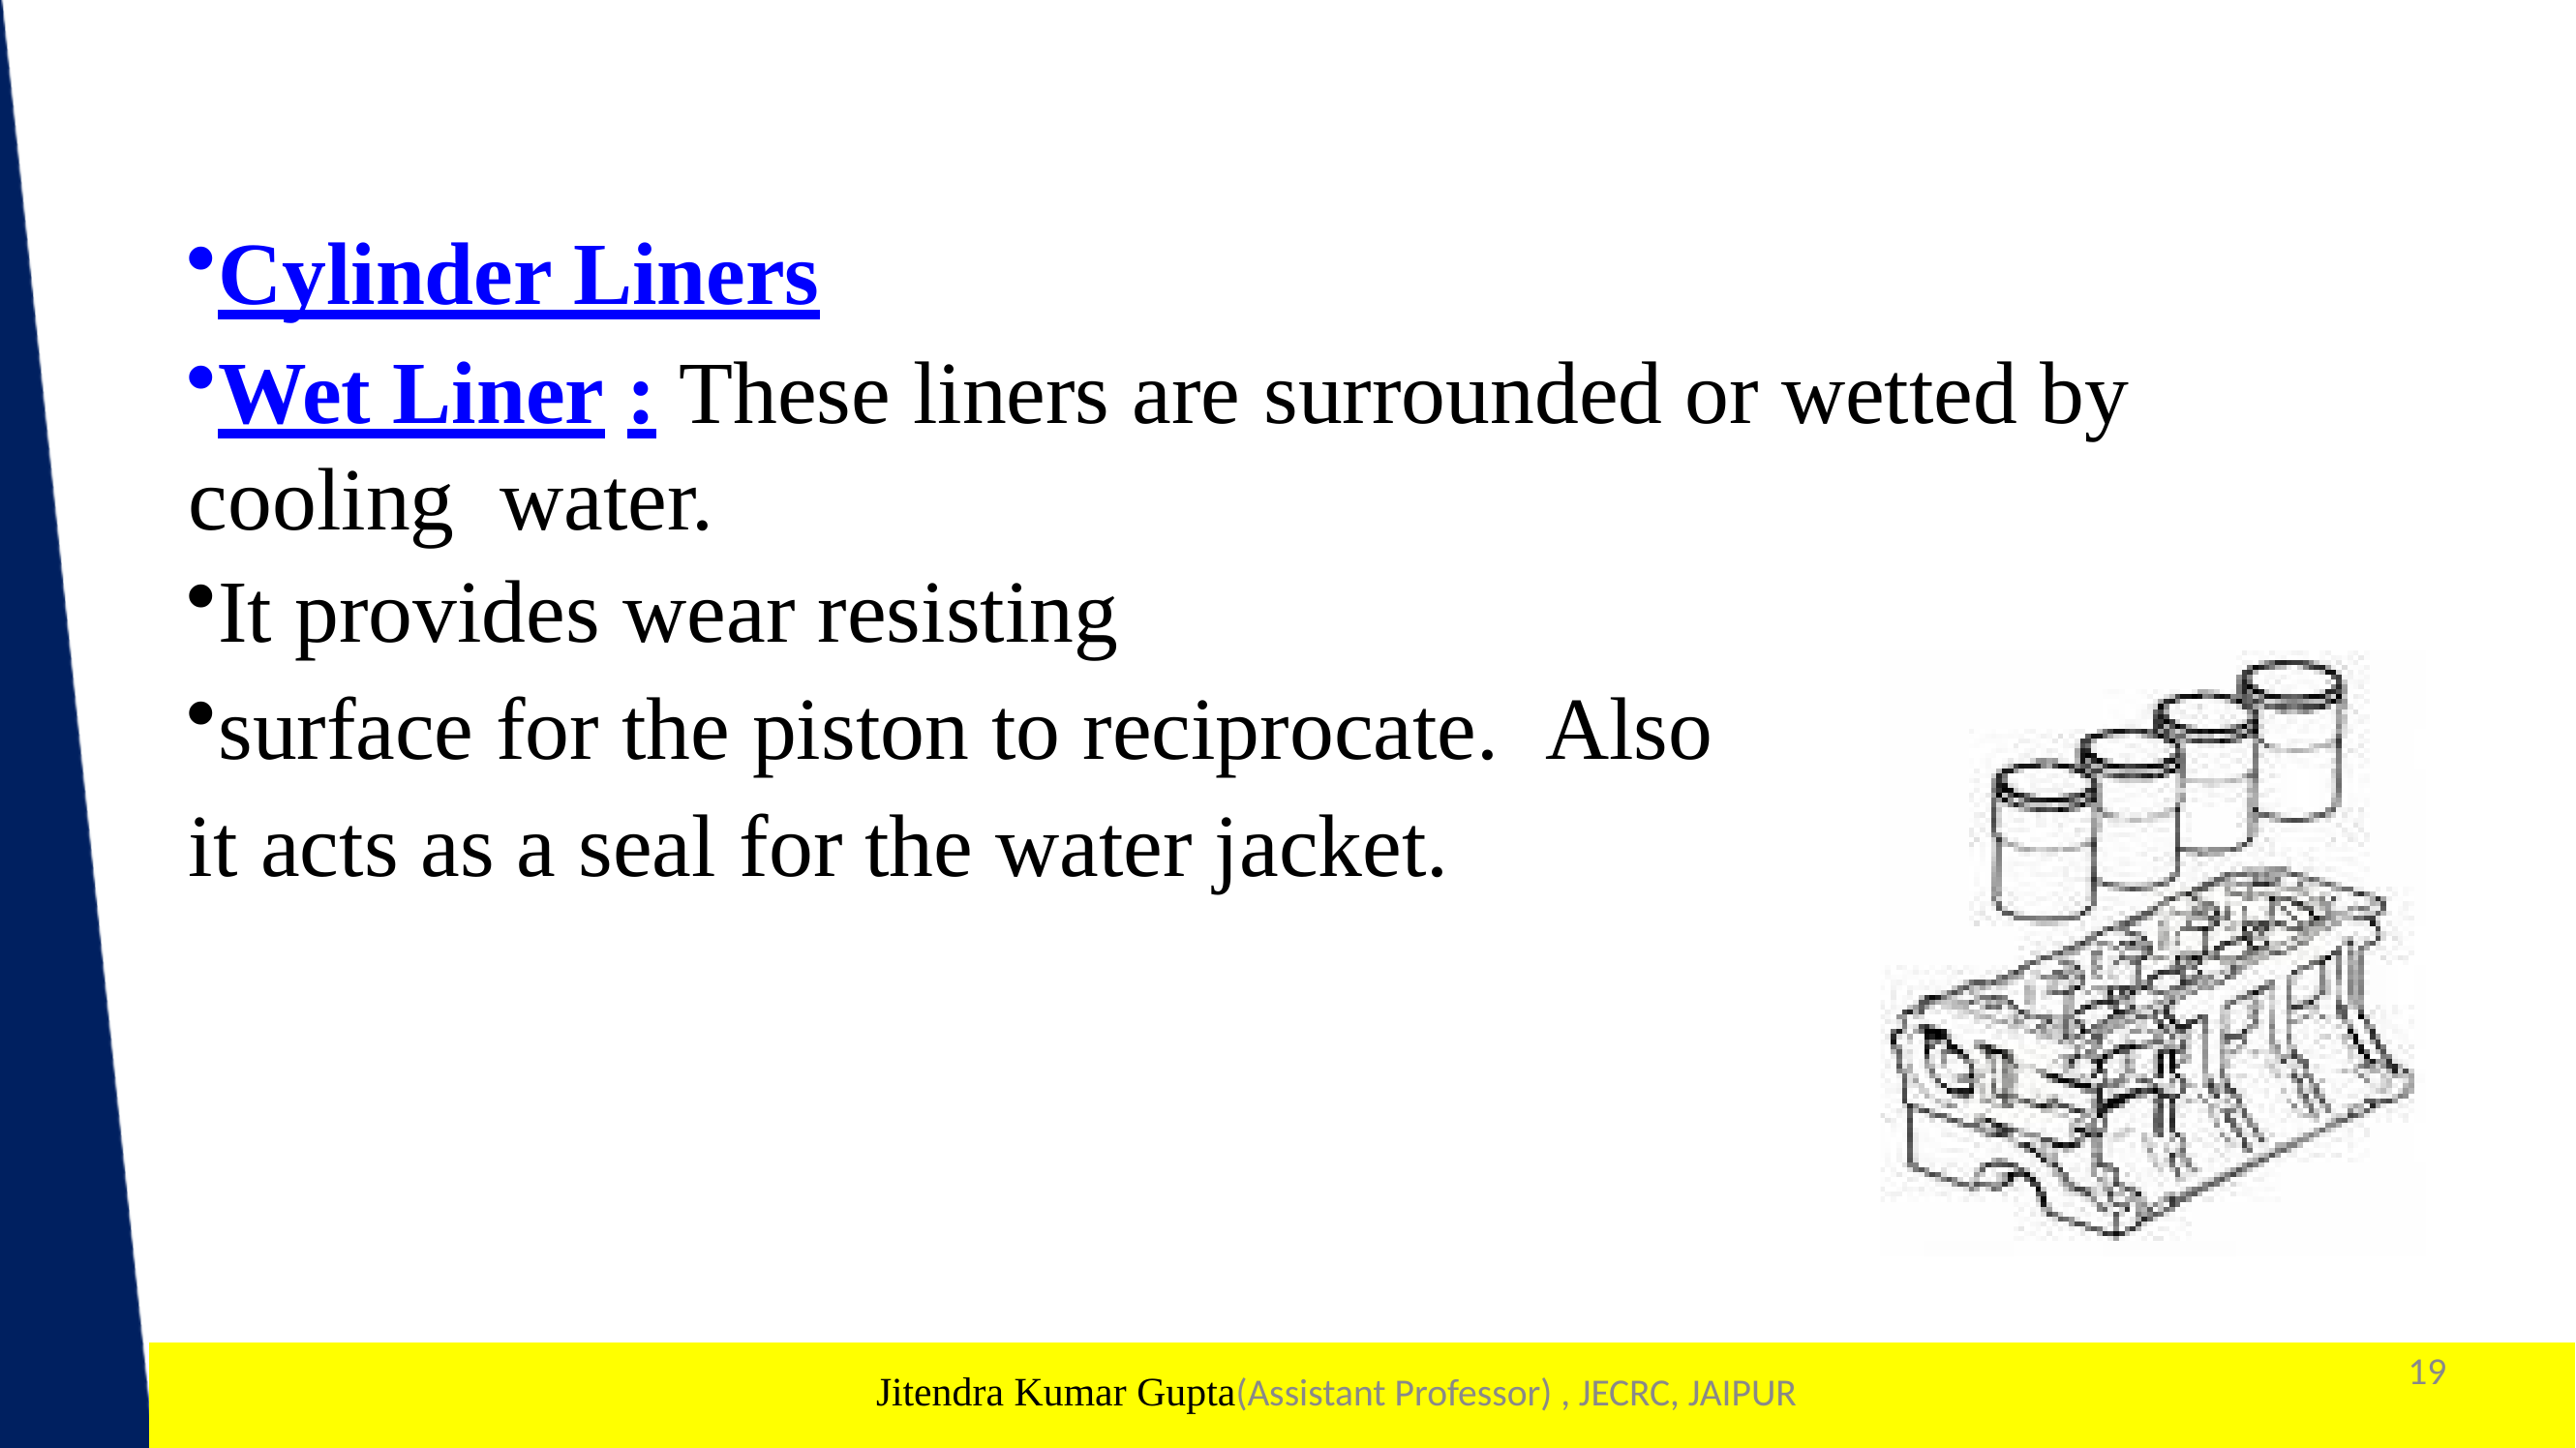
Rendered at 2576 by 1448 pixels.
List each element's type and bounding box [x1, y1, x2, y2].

text_box [0, 0, 2576, 1448]
